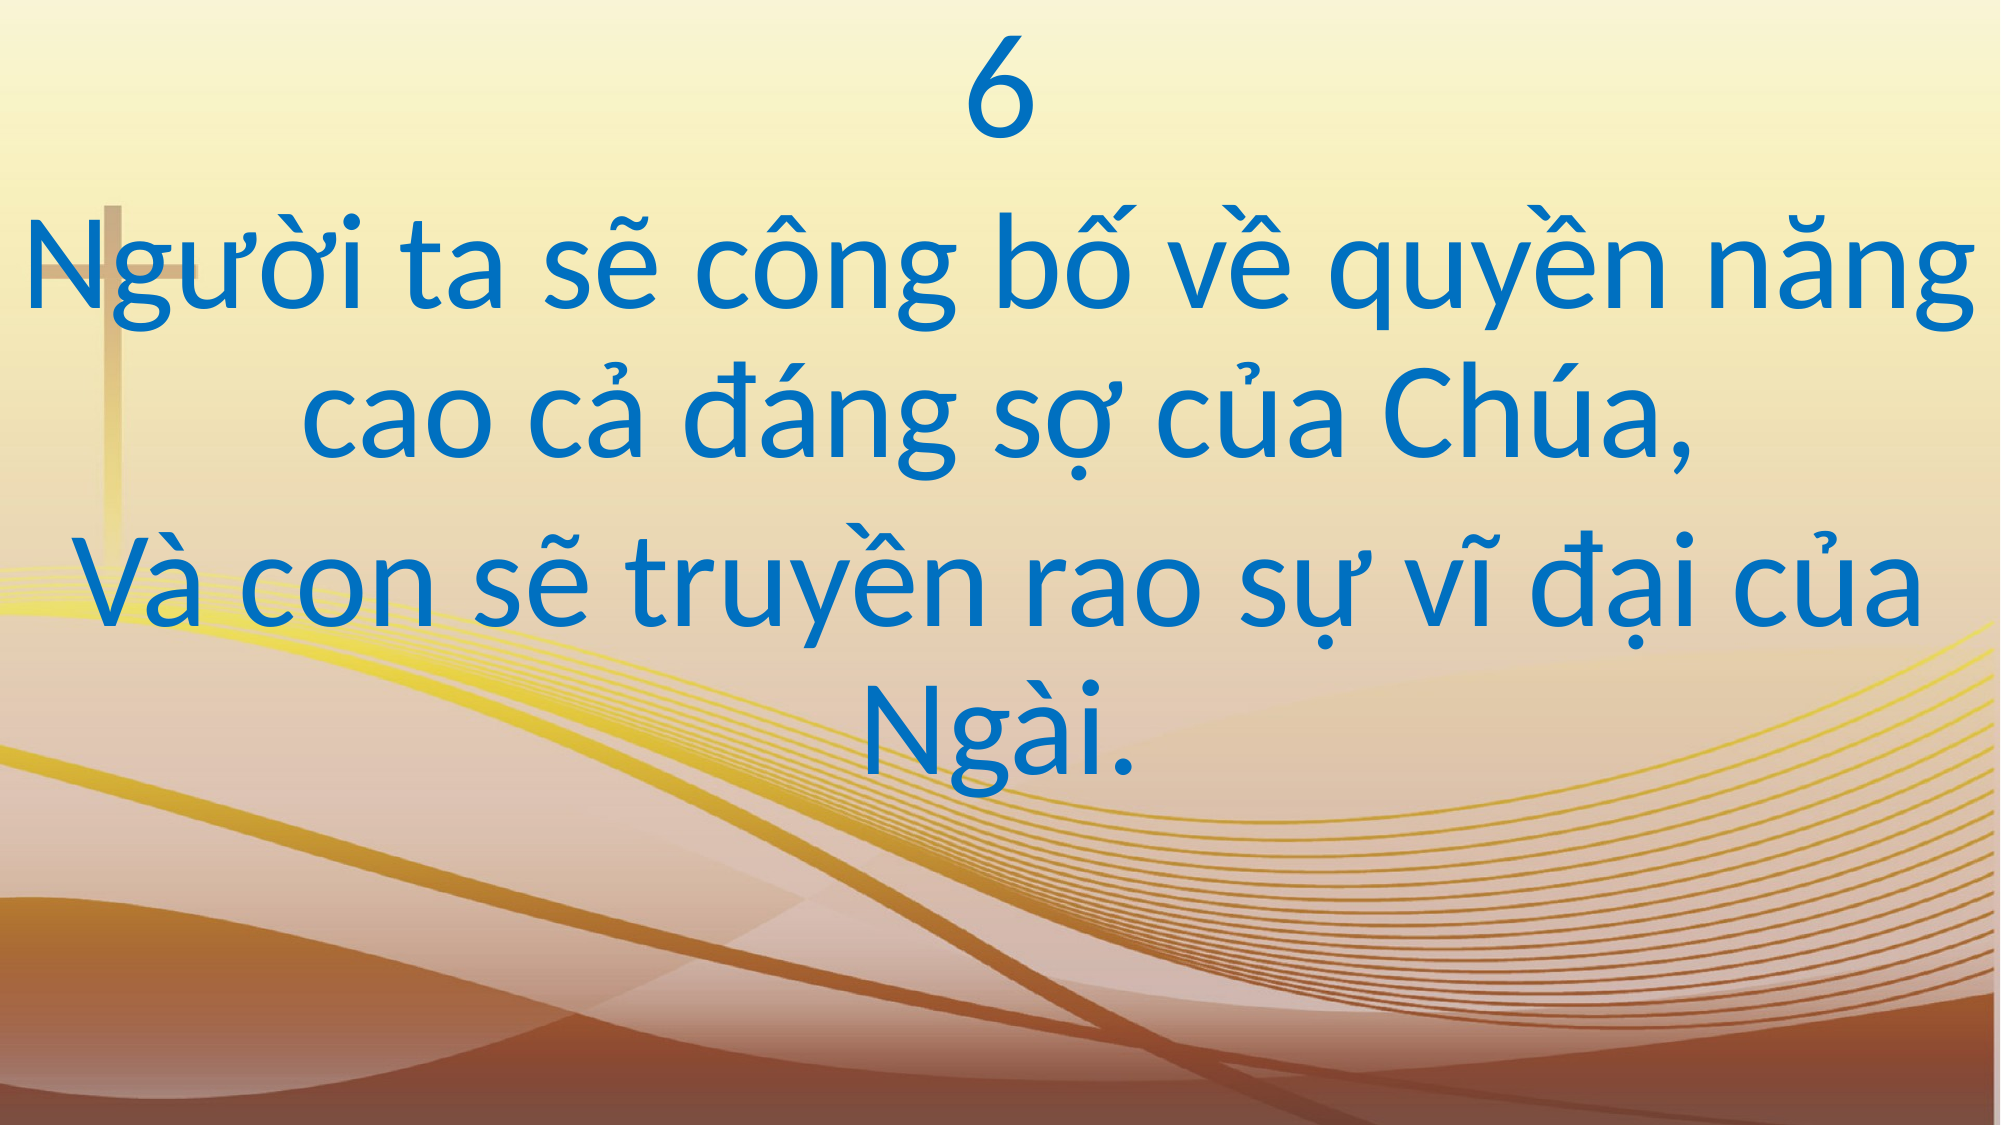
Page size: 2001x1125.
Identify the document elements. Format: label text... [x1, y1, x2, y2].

list 6 Người ta sẽ công bố về quyền năng cao cả đáng sợ của Chúa, Và con sẽ truyền rao sự vĩ đại của Ngài. [0, 0, 2000, 1125]
